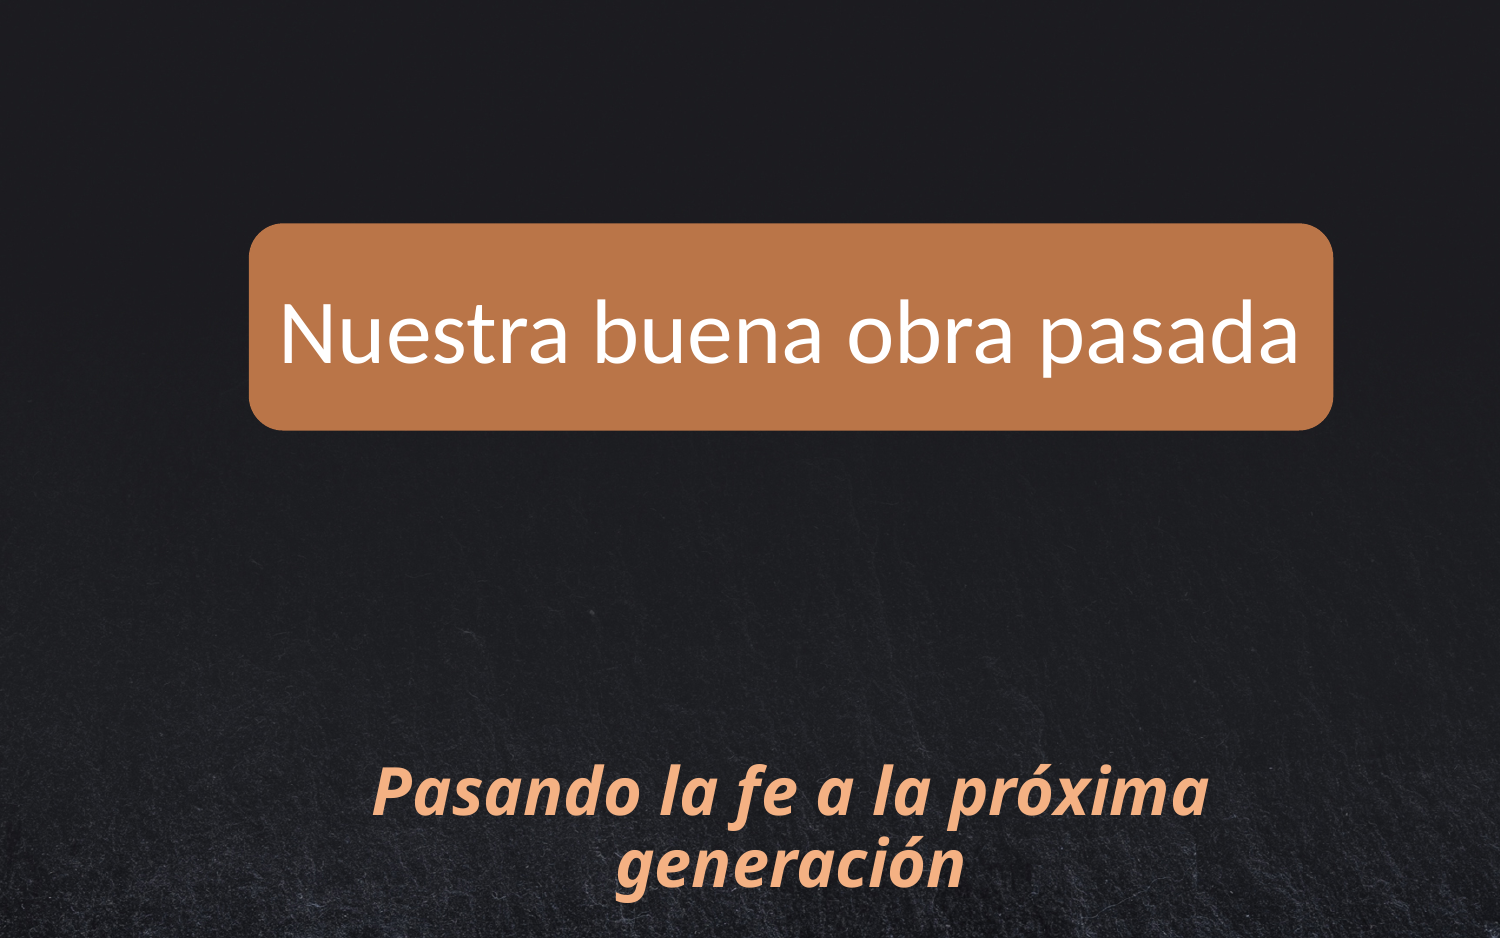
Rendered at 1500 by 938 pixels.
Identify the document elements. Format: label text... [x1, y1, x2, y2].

text_box Nuestra buena obra pasada [247, 222, 1335, 432]
picture [0, 0, 1500, 938]
title Pasando la fe a la próxima generación [173, 768, 1409, 891]
